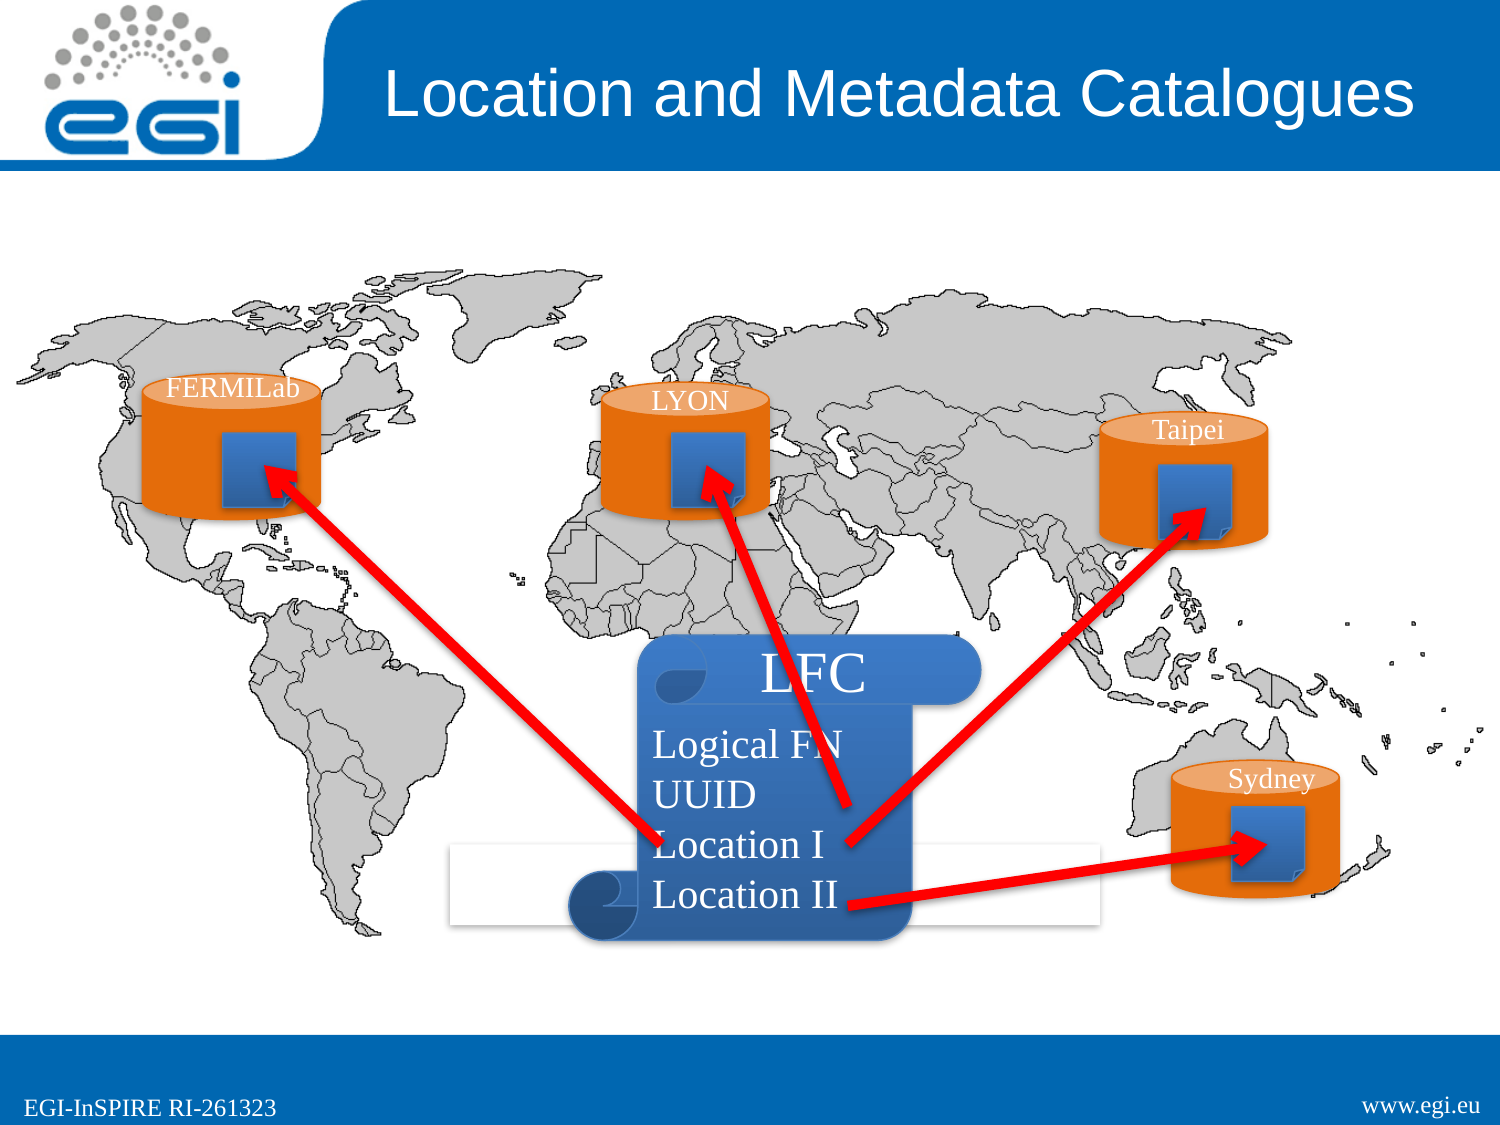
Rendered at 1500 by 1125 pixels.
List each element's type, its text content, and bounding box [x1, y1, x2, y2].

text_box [263, 464, 662, 845]
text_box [847, 844, 1268, 907]
picture [0, 0, 1500, 171]
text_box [605, 565, 842, 707]
picture [0, 255, 1500, 950]
title Location and Metadata Catalogues [348, 19, 1471, 161]
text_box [847, 507, 1207, 843]
